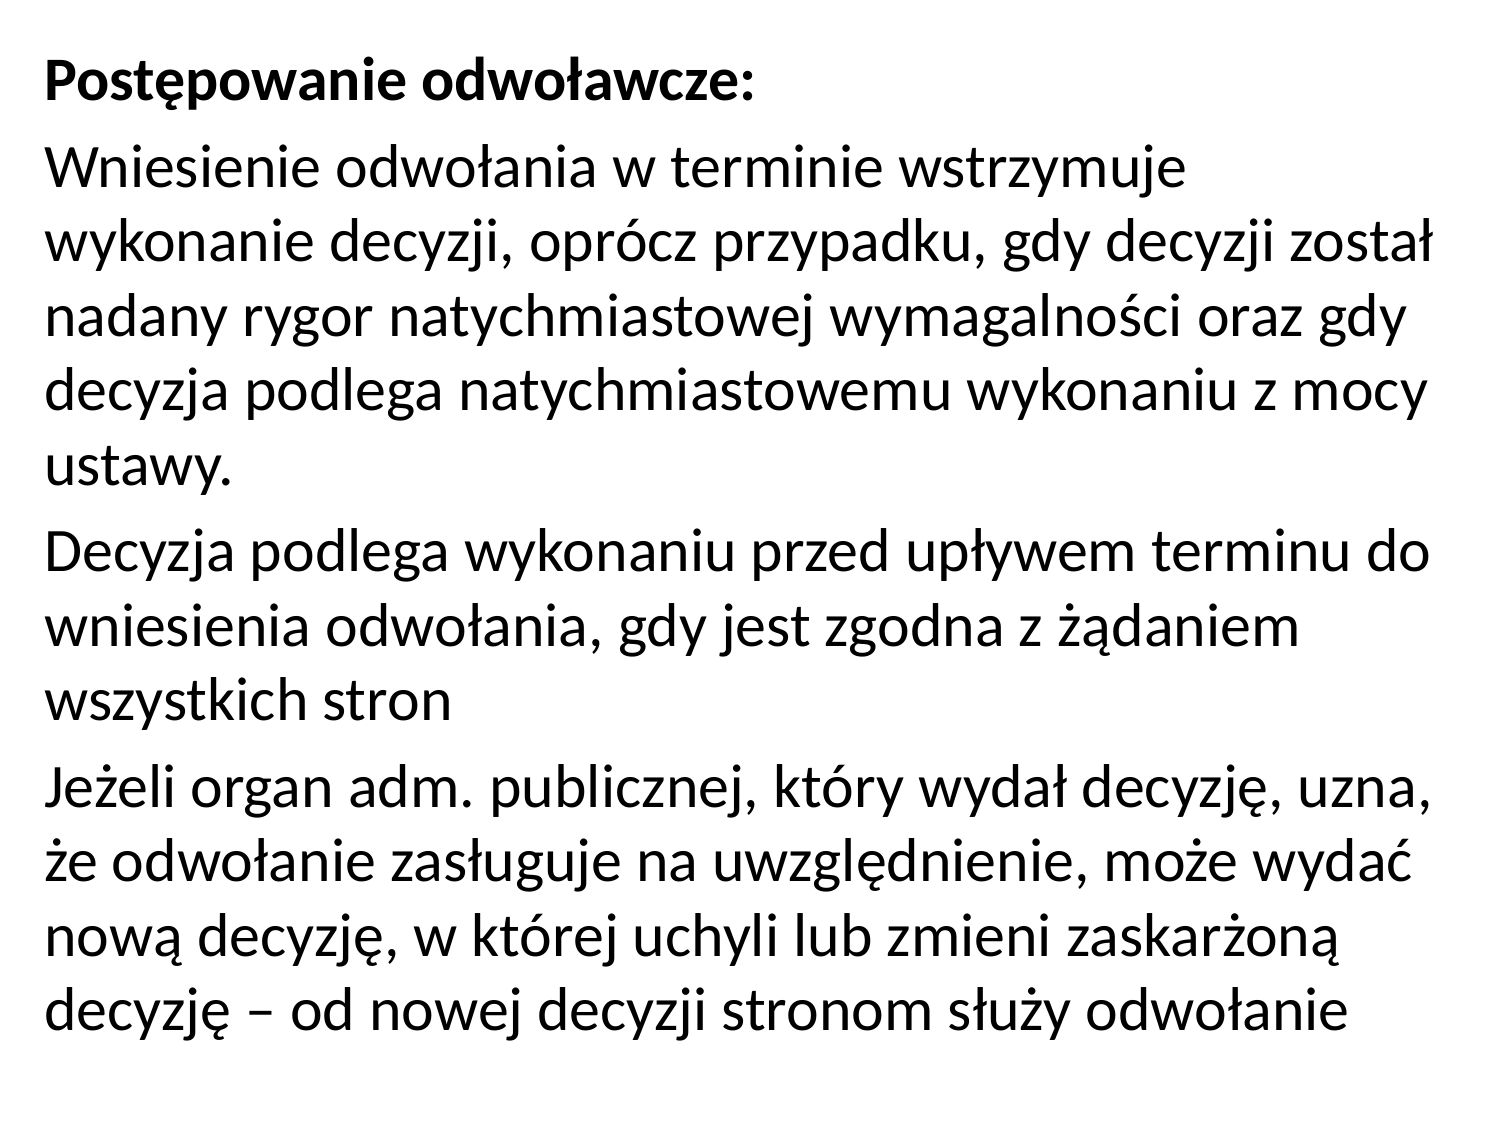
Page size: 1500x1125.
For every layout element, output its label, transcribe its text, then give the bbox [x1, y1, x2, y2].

list Postępowanie odwoławcze: Wniesienie odwołania w terminie wstrzymuje wykonanie decyzji, oprócz przypadku, gdy decyzji został nadany rygor natychmiastowej wymagalności oraz gdy decyzja podlega natychmiastowemu wykonaniu z mocy ustawy. Decyzja podlega wykonaniu przed upływem terminu do wniesienia odwołania, gdy jest zgodna z żądaniem wszystkich stron Jeżeli organ adm. publicznej, który wydał decyzję, uzna, że odwołanie zasługuje na uwzględnienie, może wydać nową decyzję, w której uchyli lub zmieni zaskarżoną decyzję – od nowej decyzji stronom służy odwołanie [29, 30, 1459, 1106]
